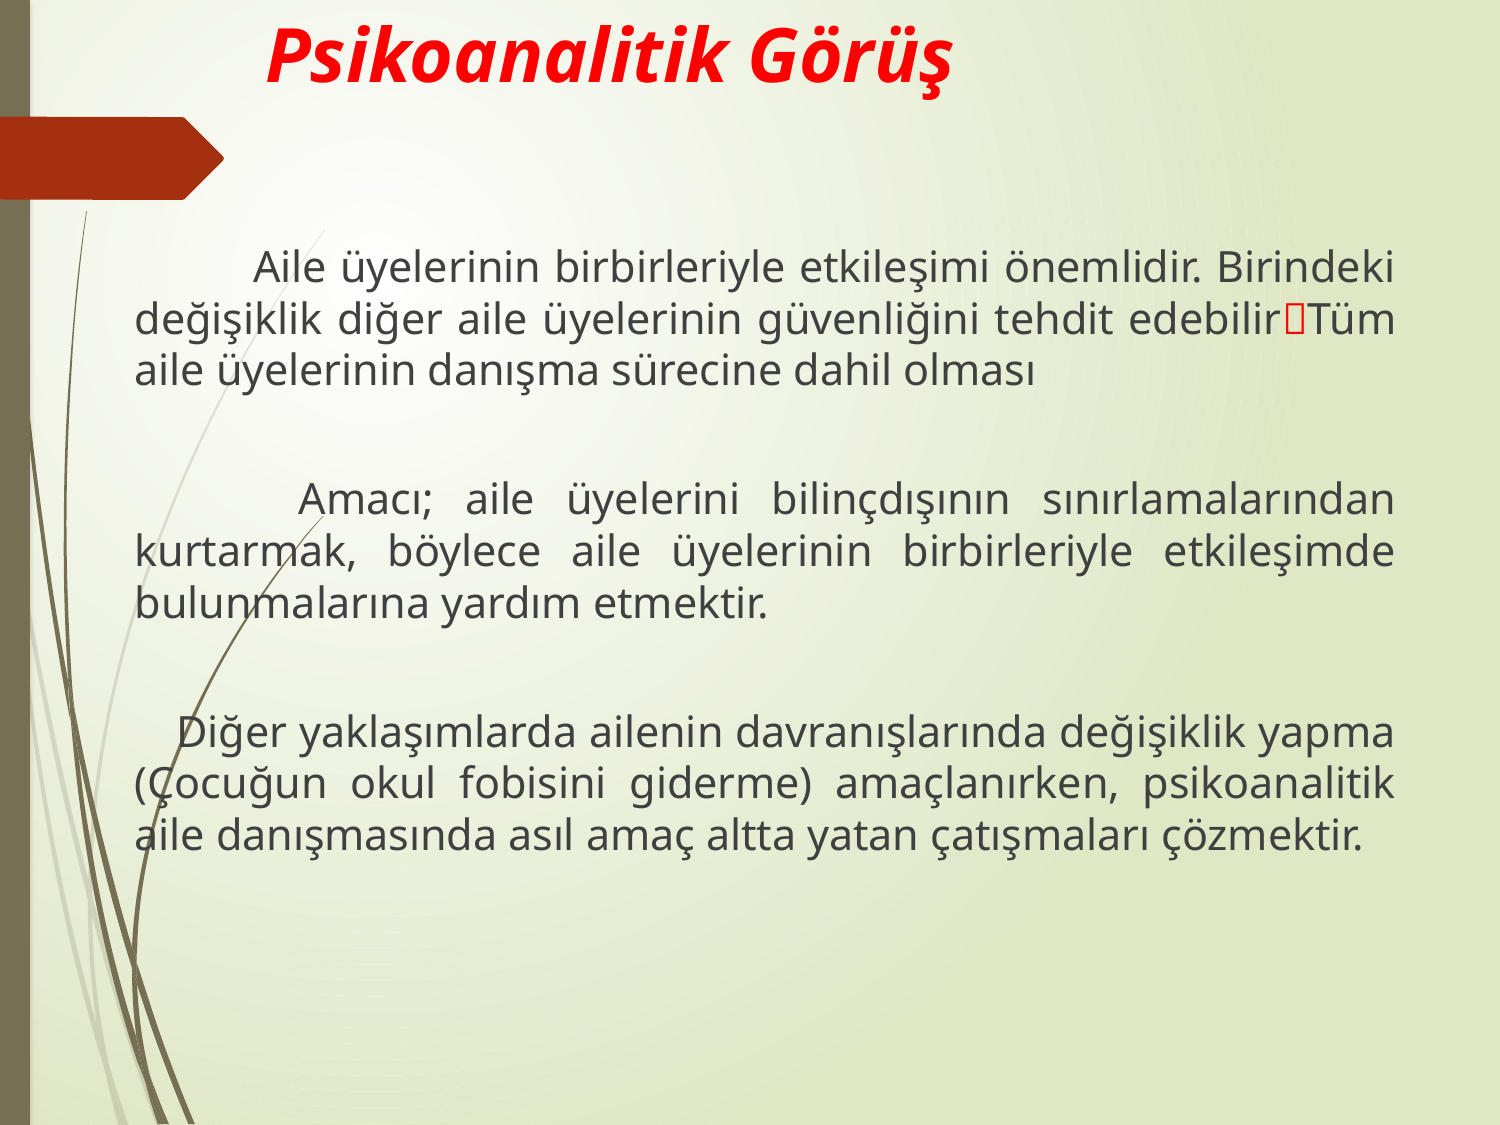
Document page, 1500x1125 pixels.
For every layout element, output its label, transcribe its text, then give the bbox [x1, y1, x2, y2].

list Aile üyelerinin birbirleriyle etkileşimi önemlidir. Birindeki değişiklik diğer aile üyelerinin güvenliğini tehdit edebilirTüm aile üyelerinin danışma sürecine dahil olması Amacı; aile üyelerini bilinçdışının sınırlamalarından kurtarmak, böylece aile üyelerinin birbirleriyle etkileşimde bulunmalarına yardım etmektir. Diğer yaklaşımlarda ailenin davranışlarında değişiklik yapma (Çocuğun okul fobisini giderme) amaçlanırken, psikoanalitik aile danışmasında asıl amaç altta yatan çatışmaları çözmektir. [64, 231, 1412, 1055]
title Psikoanalitik Görüş [75, 0, 1300, 197]
